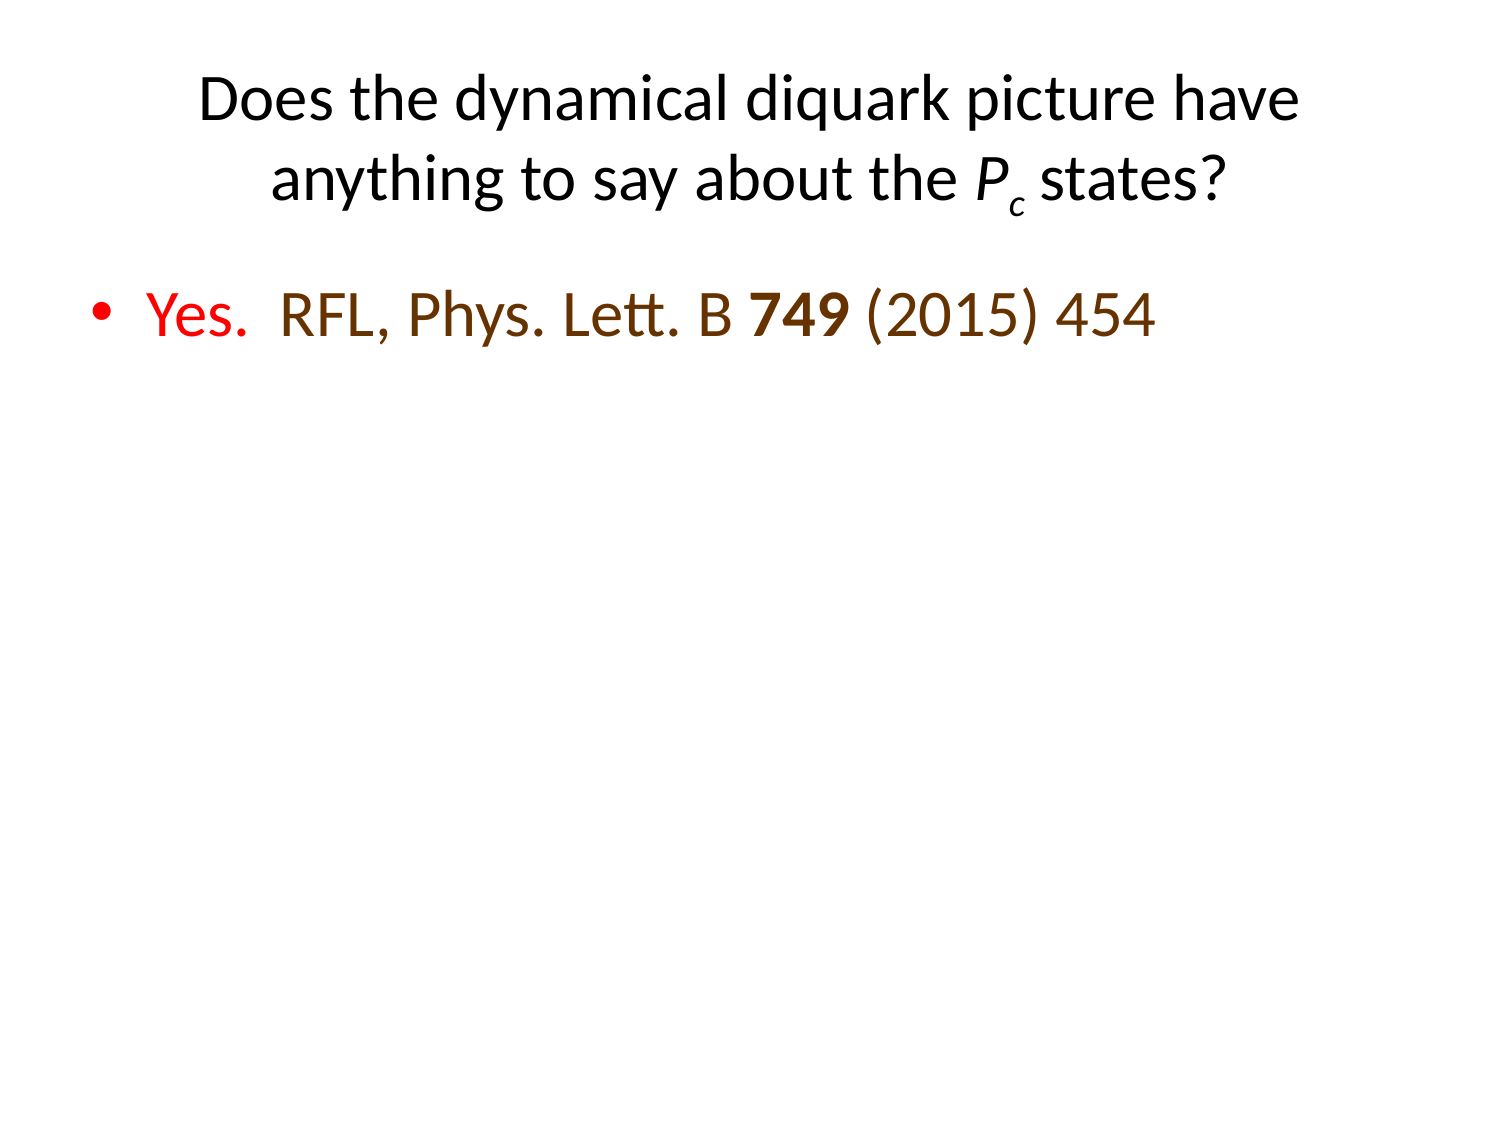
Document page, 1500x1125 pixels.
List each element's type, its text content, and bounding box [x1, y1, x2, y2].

list Yes. RFL, Phys. Lett. B 749 (2015) 454 [74, 262, 1426, 1006]
title Does the dynamical diquark picture have anything to say about the Pc states? [74, 44, 1426, 233]
